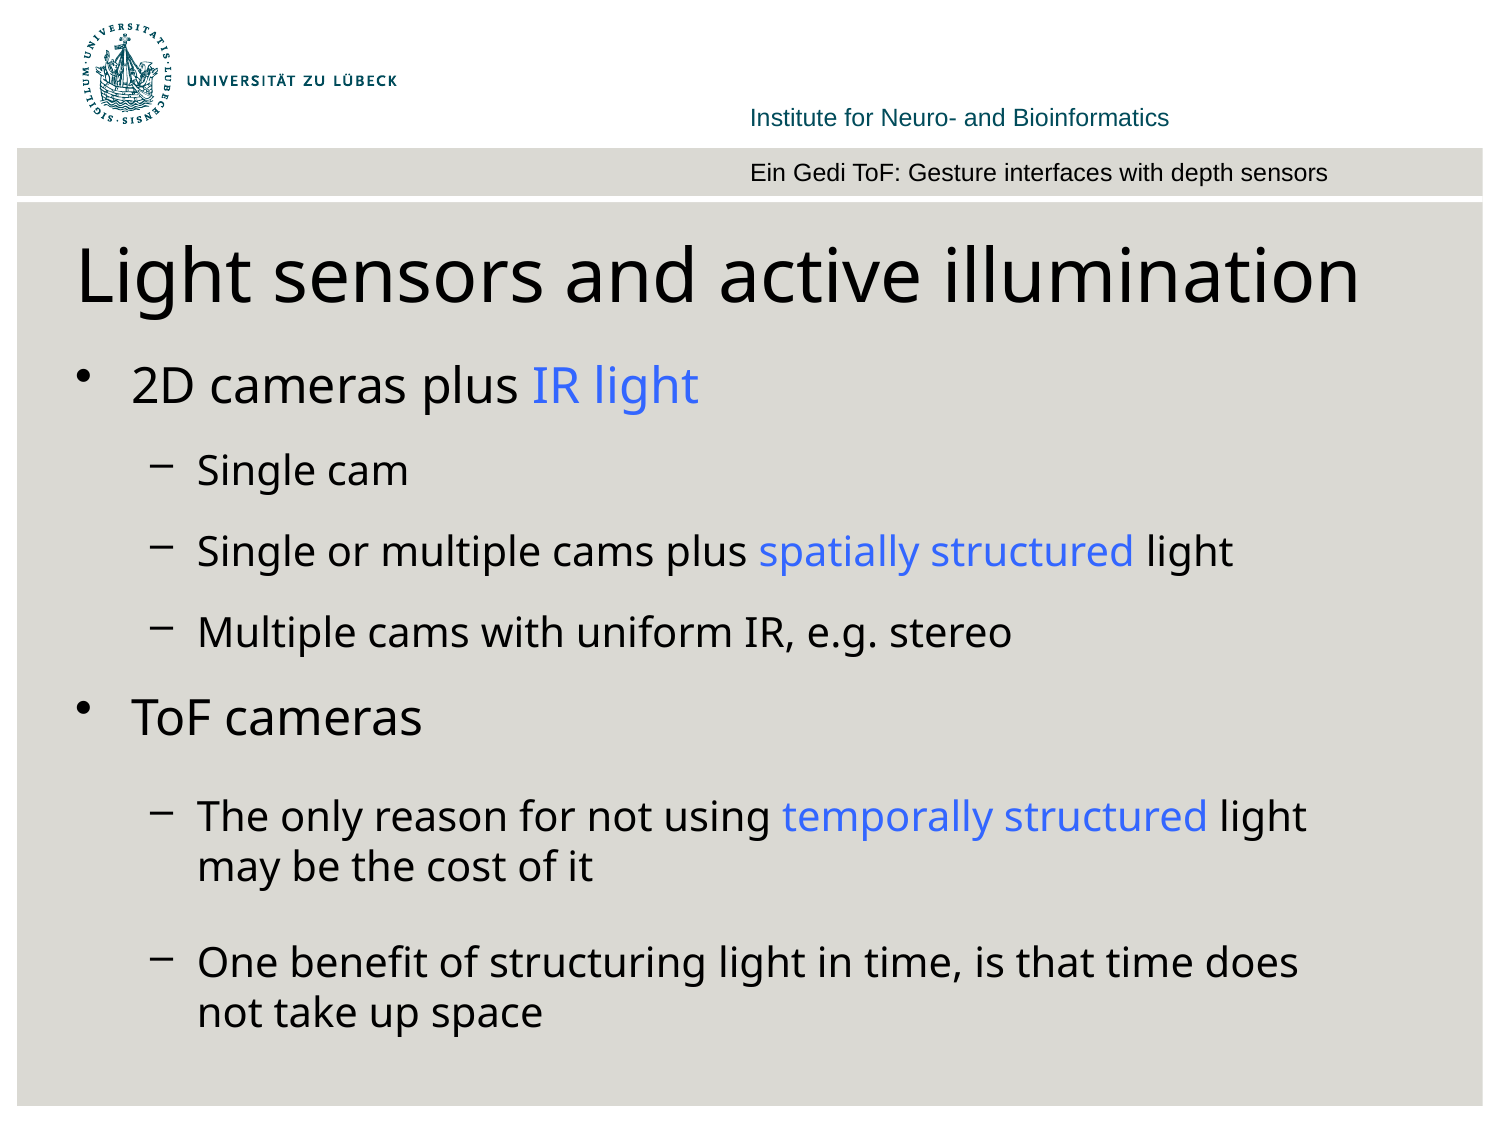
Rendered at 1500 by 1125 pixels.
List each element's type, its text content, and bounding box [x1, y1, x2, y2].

list 2D cameras plus IR light Single cam Single or multiple cams plus spatially structured light Multiple cams with uniform IR, e.g. stereo ToF cameras The only reason for not using temporally structured light may be the cost of it One benefit of structuring light in time, is that time does not take up space [74, 362, 1318, 1036]
title Light sensors and active illumination [74, 219, 1440, 408]
